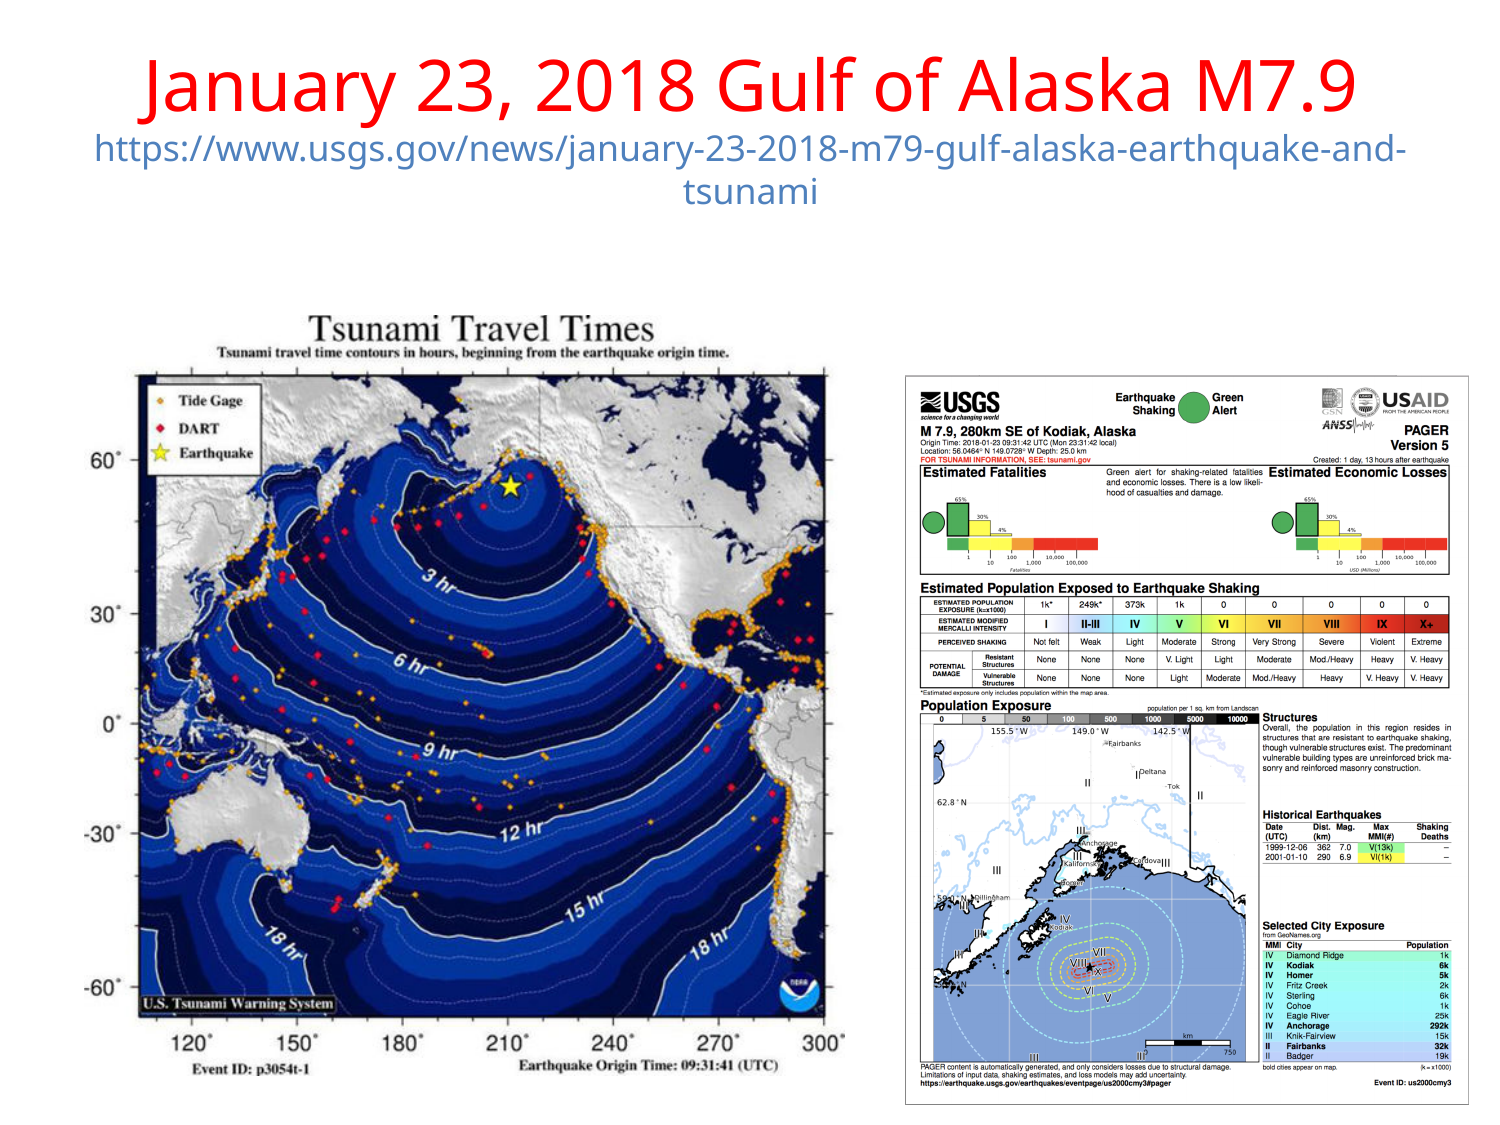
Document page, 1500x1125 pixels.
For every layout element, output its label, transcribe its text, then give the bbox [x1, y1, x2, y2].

title January 23, 2018 Gulf of Alaska M7.9 https://www.usgs.gov/news/january-23-2018-m79-gulf-alaska-earthquake-and-tsunami [73, 32, 1429, 220]
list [905, 375, 1469, 1105]
picture [84, 315, 846, 1076]
